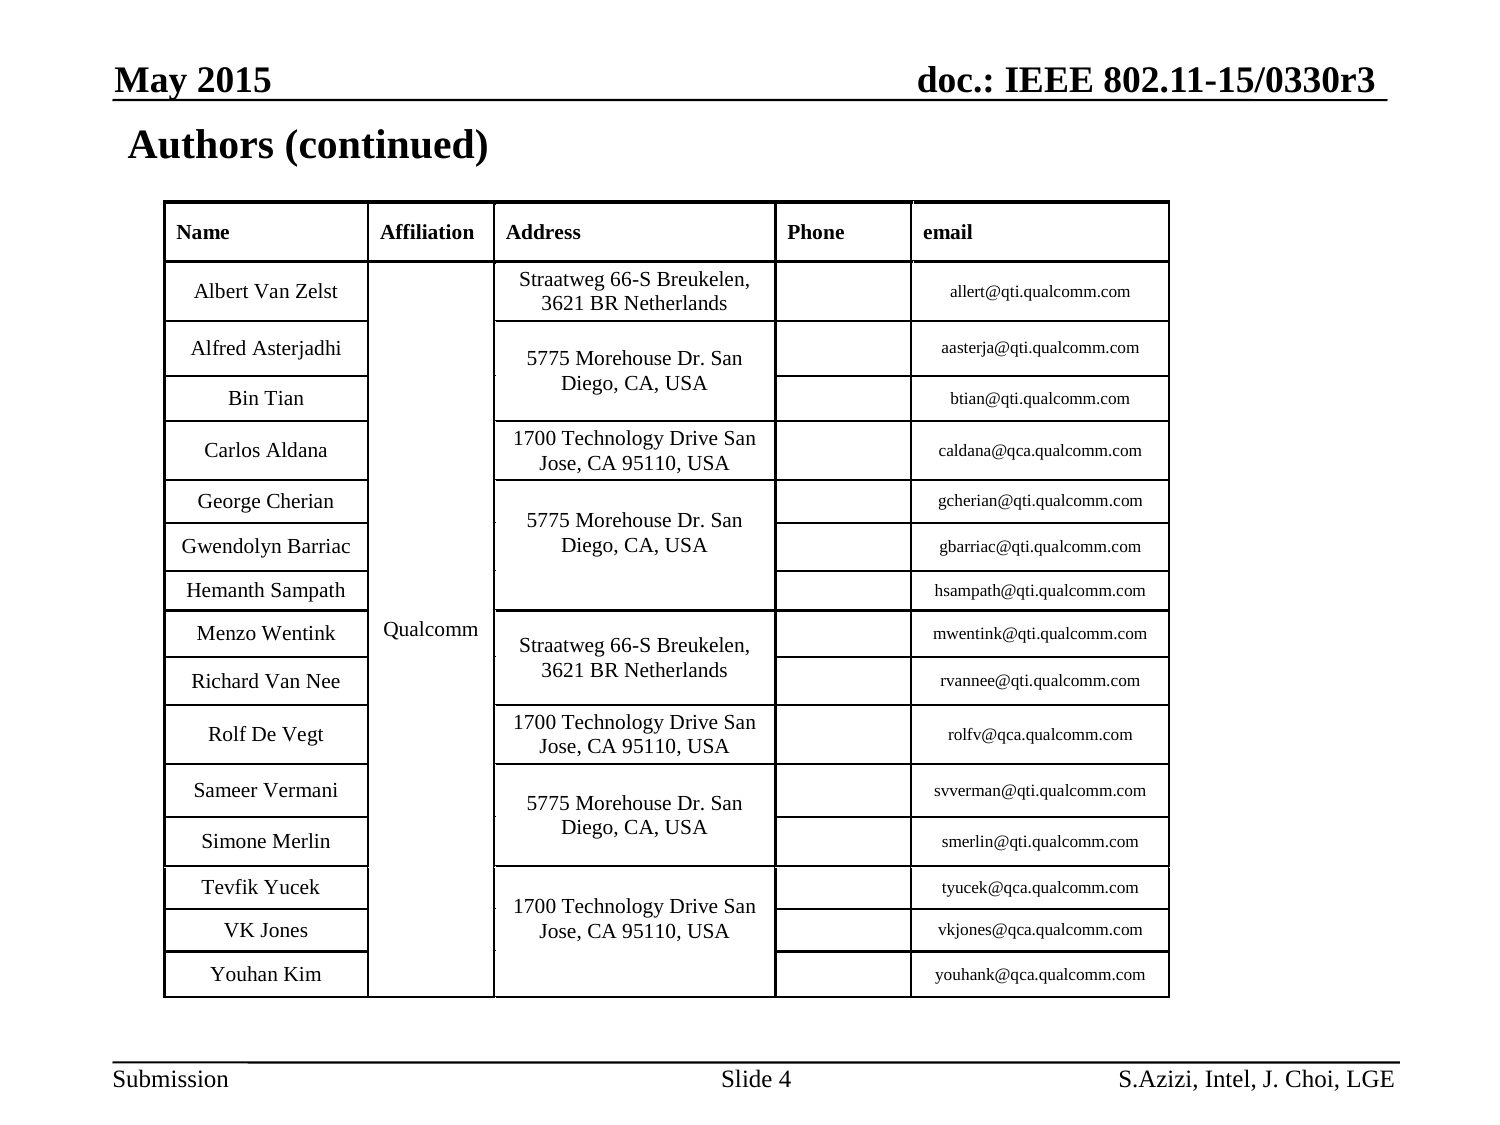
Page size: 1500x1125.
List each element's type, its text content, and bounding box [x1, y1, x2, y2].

text_box Authors (continued) [112, 109, 525, 172]
slide_number Slide 4 [712, 1061, 800, 1093]
footer S.Azizi, Intel, J. Choi, LGE [1114, 1061, 1402, 1093]
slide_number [114, 54, 274, 101]
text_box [161, 200, 1277, 1027]
